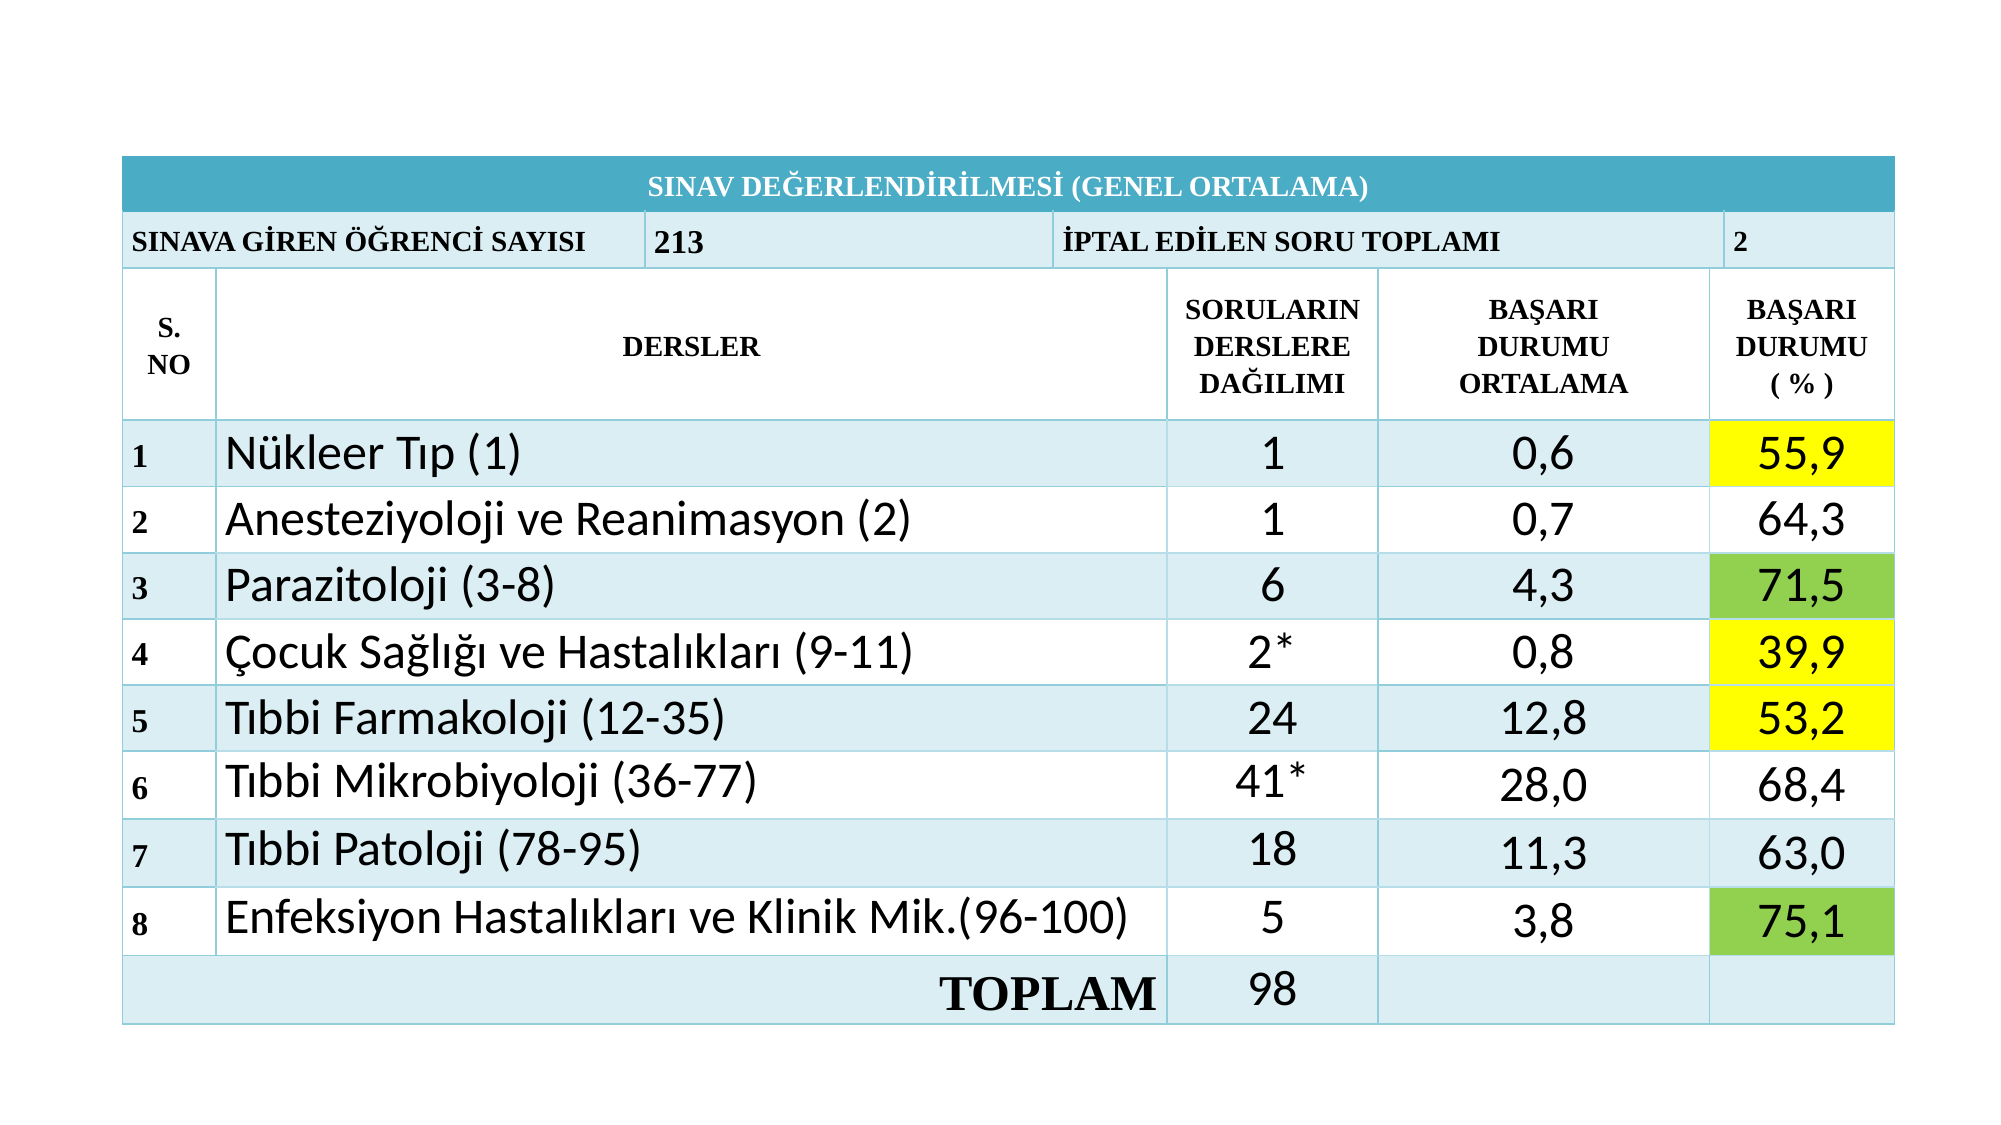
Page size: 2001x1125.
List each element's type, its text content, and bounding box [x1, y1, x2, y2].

table_cell SINAVA GİREN ÖĞRENCİ SAYISI [123, 212, 644, 267]
table_cell Tıbbi Mikrobiyoloji (36-77) [217, 752, 1166, 818]
table_cell BAŞARI DURUMU ( % ) [1710, 269, 1894, 419]
table_cell 8 [123, 888, 215, 955]
table_cell SORULARIN DERSLERE DAĞILIMI [1168, 269, 1377, 419]
table_cell Nükleer Tıp (1) [217, 421, 1166, 486]
table_cell 39,9 [1710, 620, 1894, 684]
table_cell Enfeksiyon Hastalıkları ve Klinik Mik.(96-100) [217, 888, 1166, 955]
table_cell İPTAL EDİLEN SORU TOPLAMI [1054, 212, 1723, 267]
table_cell 53,2 [1710, 686, 1894, 750]
table_cell DERSLER [217, 269, 1166, 419]
table_cell BAŞARI DURUMU ORTALAMA [1379, 269, 1709, 419]
table_cell TOPLAM [123, 956, 1166, 1023]
table_cell 68,4 [1710, 752, 1894, 818]
table_cell 0,6 [1379, 421, 1709, 486]
table_cell 0,7 [1379, 487, 1709, 552]
table_cell 4,3 [1379, 554, 1709, 618]
table_cell 1 [1168, 421, 1377, 486]
table_cell 2 [123, 487, 215, 552]
table_cell 6 [123, 752, 215, 818]
table_header SINAV DEĞERLENDİRİLMESİ (GENEL ORTALAMA) [123, 158, 1894, 210]
table_cell 1 [1168, 487, 1377, 552]
table_cell 7 [123, 820, 215, 886]
table_cell 28,0 [1379, 752, 1709, 818]
table_cell 1 [123, 421, 215, 486]
table_cell 41* [1168, 752, 1377, 818]
table_cell Anesteziyoloji ve Reanimasyon (2) [217, 487, 1166, 552]
table_cell 12,8 [1379, 686, 1709, 750]
table_cell 3,8 [1379, 888, 1709, 955]
table_cell 18 [1168, 820, 1377, 886]
table_cell 213 [646, 212, 1052, 267]
table_cell 64,3 [1710, 487, 1894, 552]
table_cell 6 [1168, 554, 1377, 618]
table_cell 5 [123, 686, 215, 750]
table_cell 55,9 [1710, 421, 1894, 486]
table_cell 75,1 [1710, 888, 1894, 955]
table_cell Parazitoloji (3-8) [217, 554, 1166, 618]
table_cell 63,0 [1710, 820, 1894, 886]
table_cell 11,3 [1379, 820, 1709, 886]
table_cell S. NO [123, 269, 215, 419]
table_cell 98 [1168, 956, 1377, 1023]
table_cell 24 [1168, 686, 1377, 750]
table_cell Tıbbi Patoloji (78-95) [217, 820, 1166, 886]
table_cell 3 [123, 554, 215, 618]
table_cell 71,5 [1710, 554, 1894, 618]
table_cell Tıbbi Farmakoloji (12-35) [217, 686, 1166, 750]
table_cell 2 [1725, 212, 1894, 267]
table_cell 5 [1168, 888, 1377, 955]
table_cell 2* [1168, 620, 1377, 684]
table_cell [1710, 956, 1894, 1023]
table_cell 4 [123, 620, 215, 684]
table_cell 0,8 [1379, 620, 1709, 684]
table_cell [1379, 956, 1709, 1023]
table_cell Çocuk Sağlığı ve Hastalıkları (9-11) [217, 620, 1166, 684]
